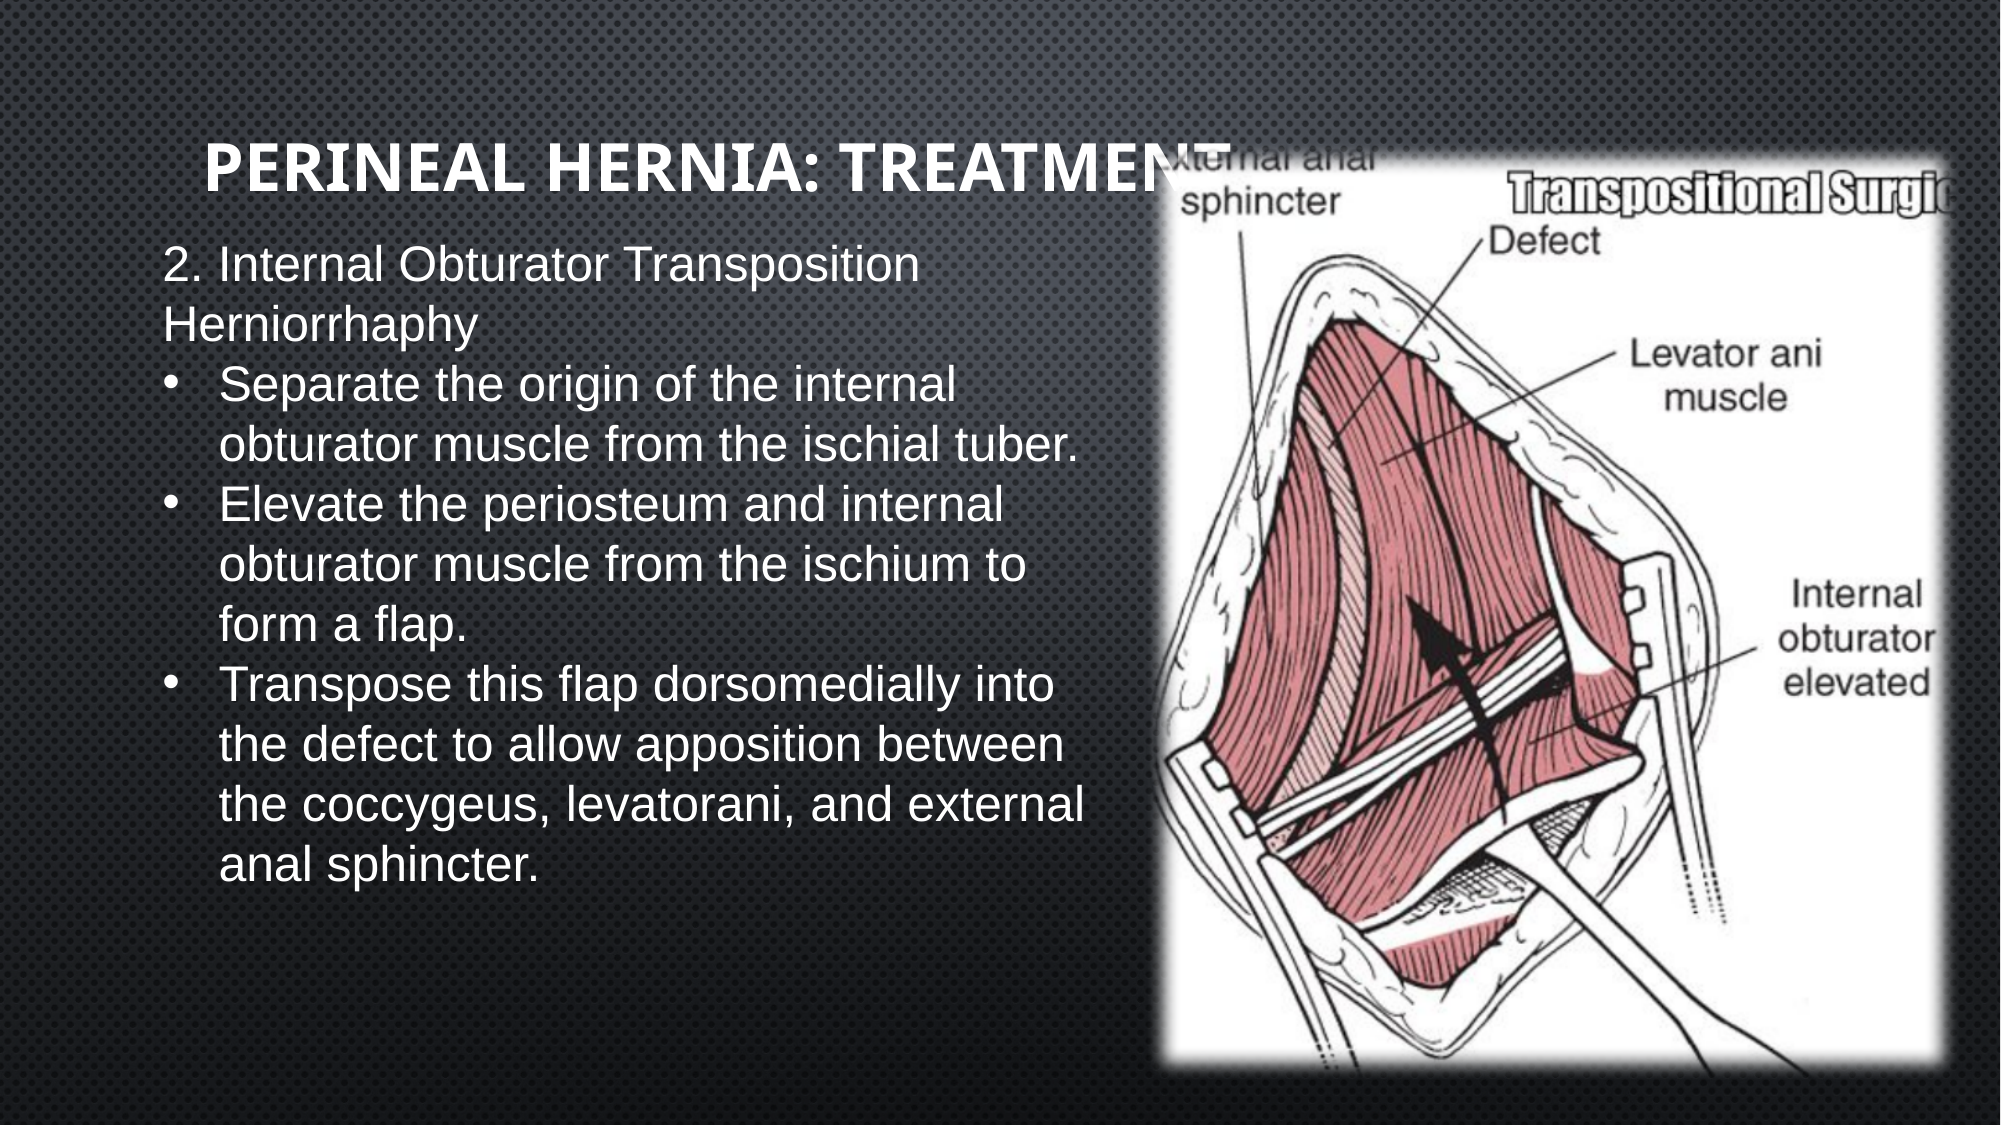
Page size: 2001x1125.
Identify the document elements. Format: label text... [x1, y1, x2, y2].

text_box 2. Internal Obturator Transposition Herniorrhaphy Separate the origin of the internal obturator muscle from the ischial tuber. Elevate the periosteum and internal obturator muscle from the ischium to form a flap. Transpose this flap dorsomedially into the defect to allow apposition between the coccygeus, levatorani, and external anal sphincter. [147, 223, 1146, 899]
title perineal hernia: treatment [187, 99, 1813, 223]
picture [1146, 141, 1959, 1081]
